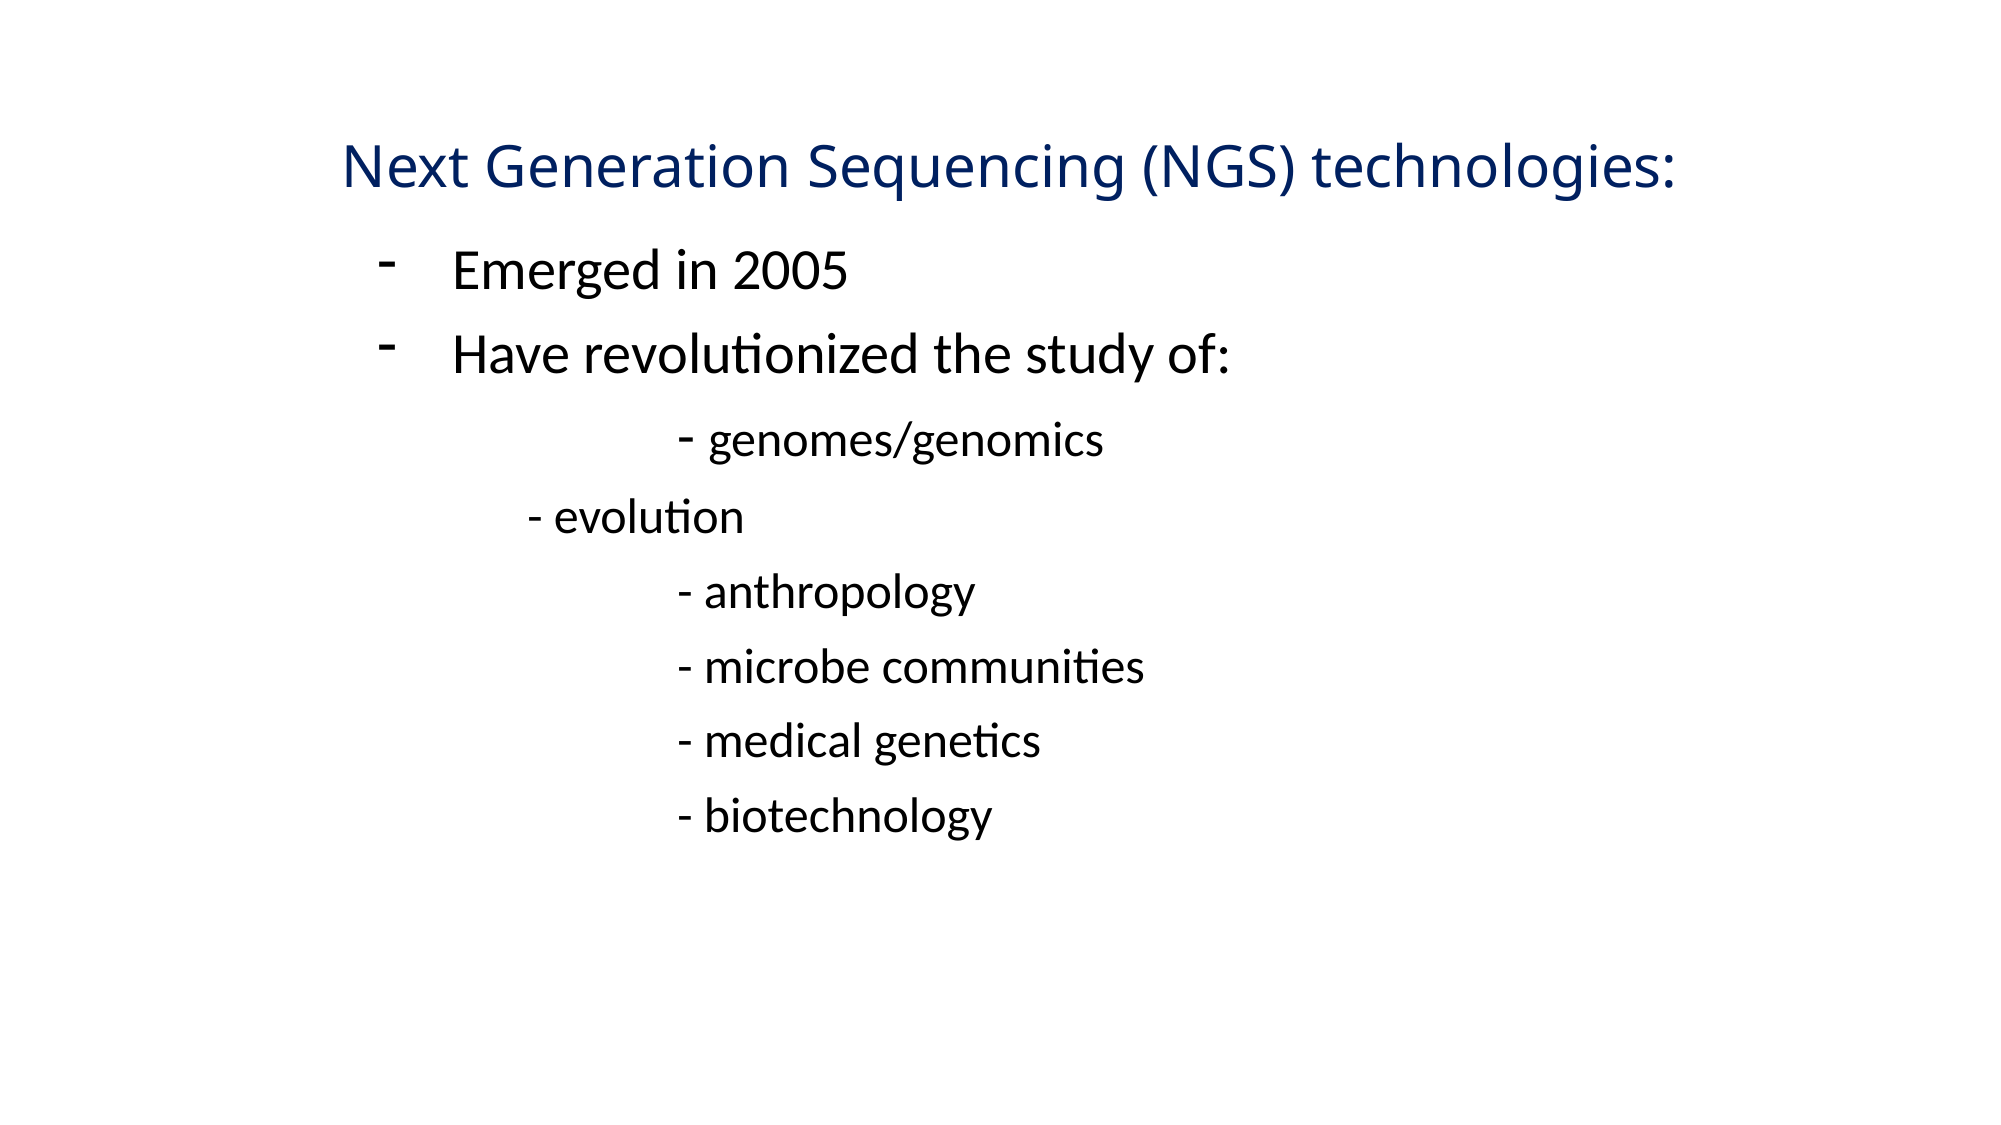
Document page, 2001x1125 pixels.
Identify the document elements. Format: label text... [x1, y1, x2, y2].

title Next Generation Sequencing (NGS) technologies: [326, 4, 1697, 209]
subtitle Emerged in 2005 Have revolutionized the study of: - genomes/genomics - evolution - anthropology - microbe communities - medical genetics - biotechnology [362, 231, 1638, 882]
